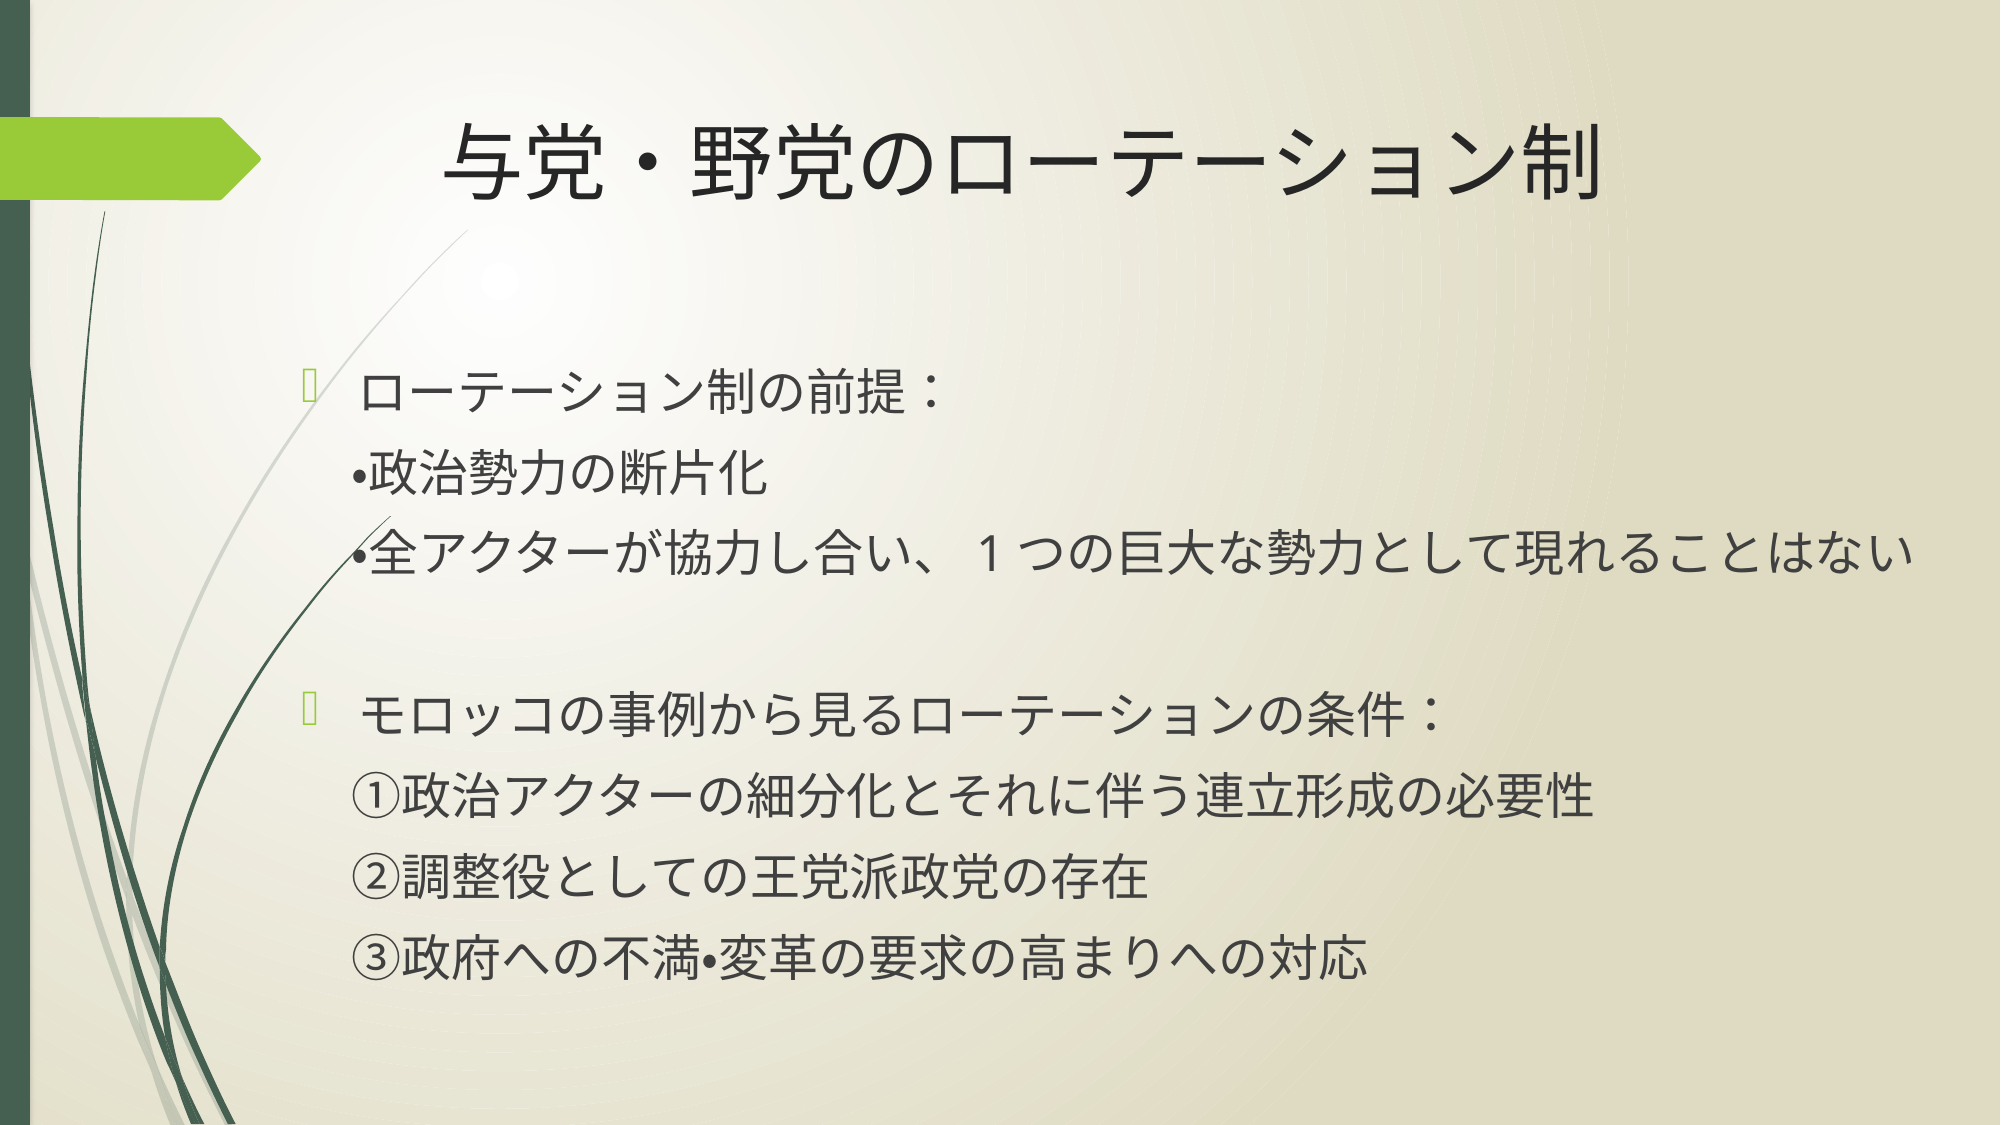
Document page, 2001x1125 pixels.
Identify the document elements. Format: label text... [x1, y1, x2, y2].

list ローテーション制の前提： ・政治勢力の断片化 ・全アクターが協力し合い、1つの巨大な勢力として現れることはない モロッコの事例から見るローテーションの条件： ①政治アクターの細分化とそれに伴う連立形成の必要性 ②調整役としての王党派政党の存在 ③政府への不満・変革の要求の高まりへの対応 [286, 352, 1971, 973]
title 与党・野党のローテーション制 [425, 102, 1888, 313]
